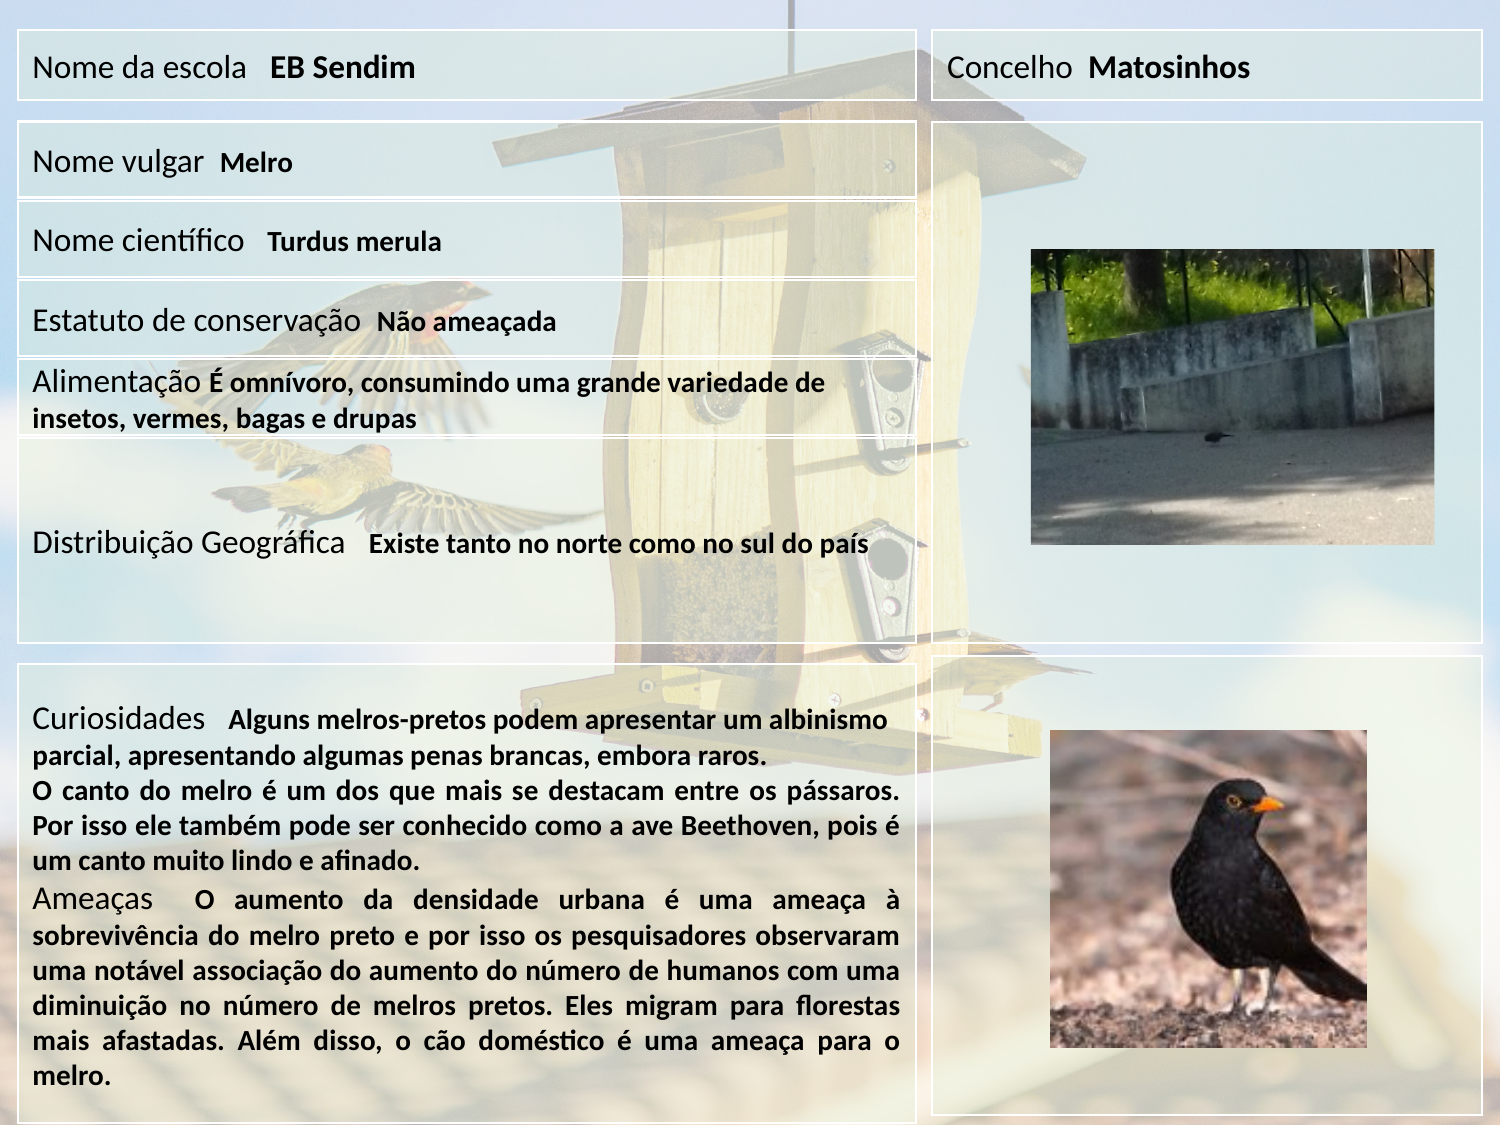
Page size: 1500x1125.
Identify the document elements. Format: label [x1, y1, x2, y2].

picture [1049, 730, 1367, 1048]
text_box [17, 29, 1483, 1124]
picture [1030, 249, 1435, 545]
